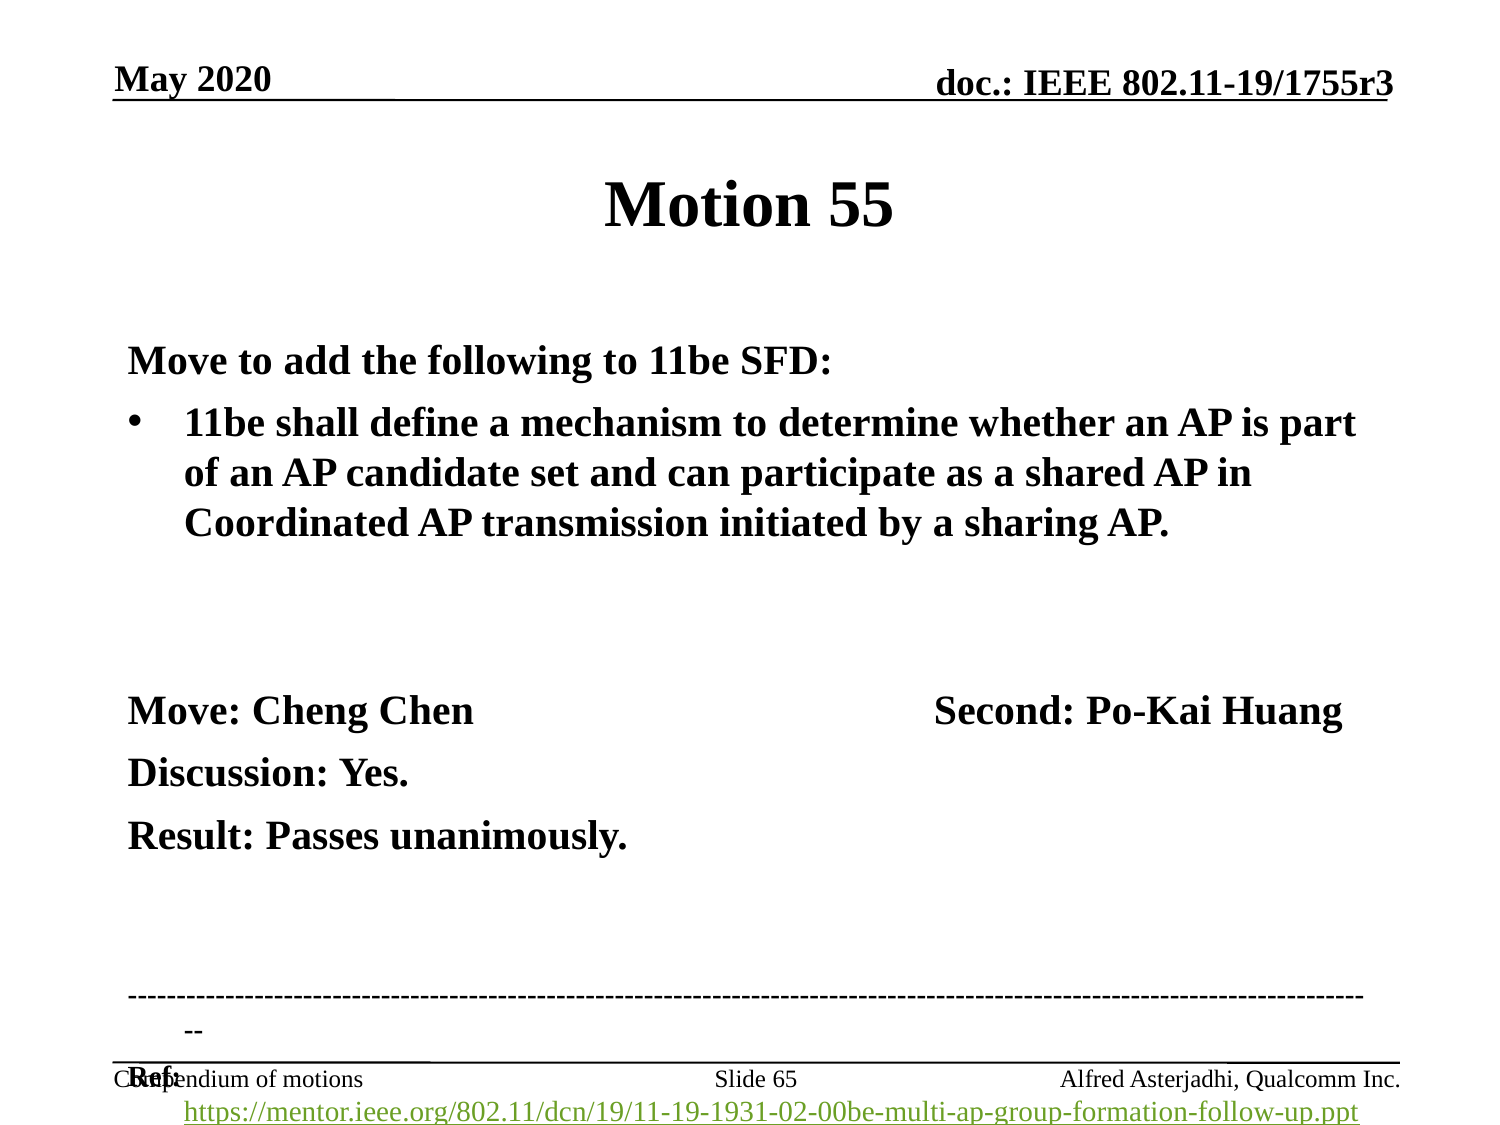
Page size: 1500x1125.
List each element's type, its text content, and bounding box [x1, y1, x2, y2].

slide_number Slide 65 [712, 1061, 800, 1123]
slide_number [114, 54, 423, 100]
title Motion 55 [112, 112, 1388, 288]
footer Alfred Asterjadhi, Qualcomm Inc. [878, 1061, 1402, 1093]
list Move to add the following to 11be SFD: 11be shall define a mechanism to determine whether an AP is part of an AP candidate set and can participate as a shared AP in Coordinated AP transmission initiated by a sharing AP. Move: Cheng Chen Second: Po-Kai Huang Discussion: Yes. Result: Passes unanimously. --------------------------------------------------------------------------------------------------------------------------------- Ref: https://mentor.ieee.org/802.11/dcn/19/11-19-1931-02-00be-multi-ap-group-formation-follow-up.pptx [112, 324, 1388, 1063]
